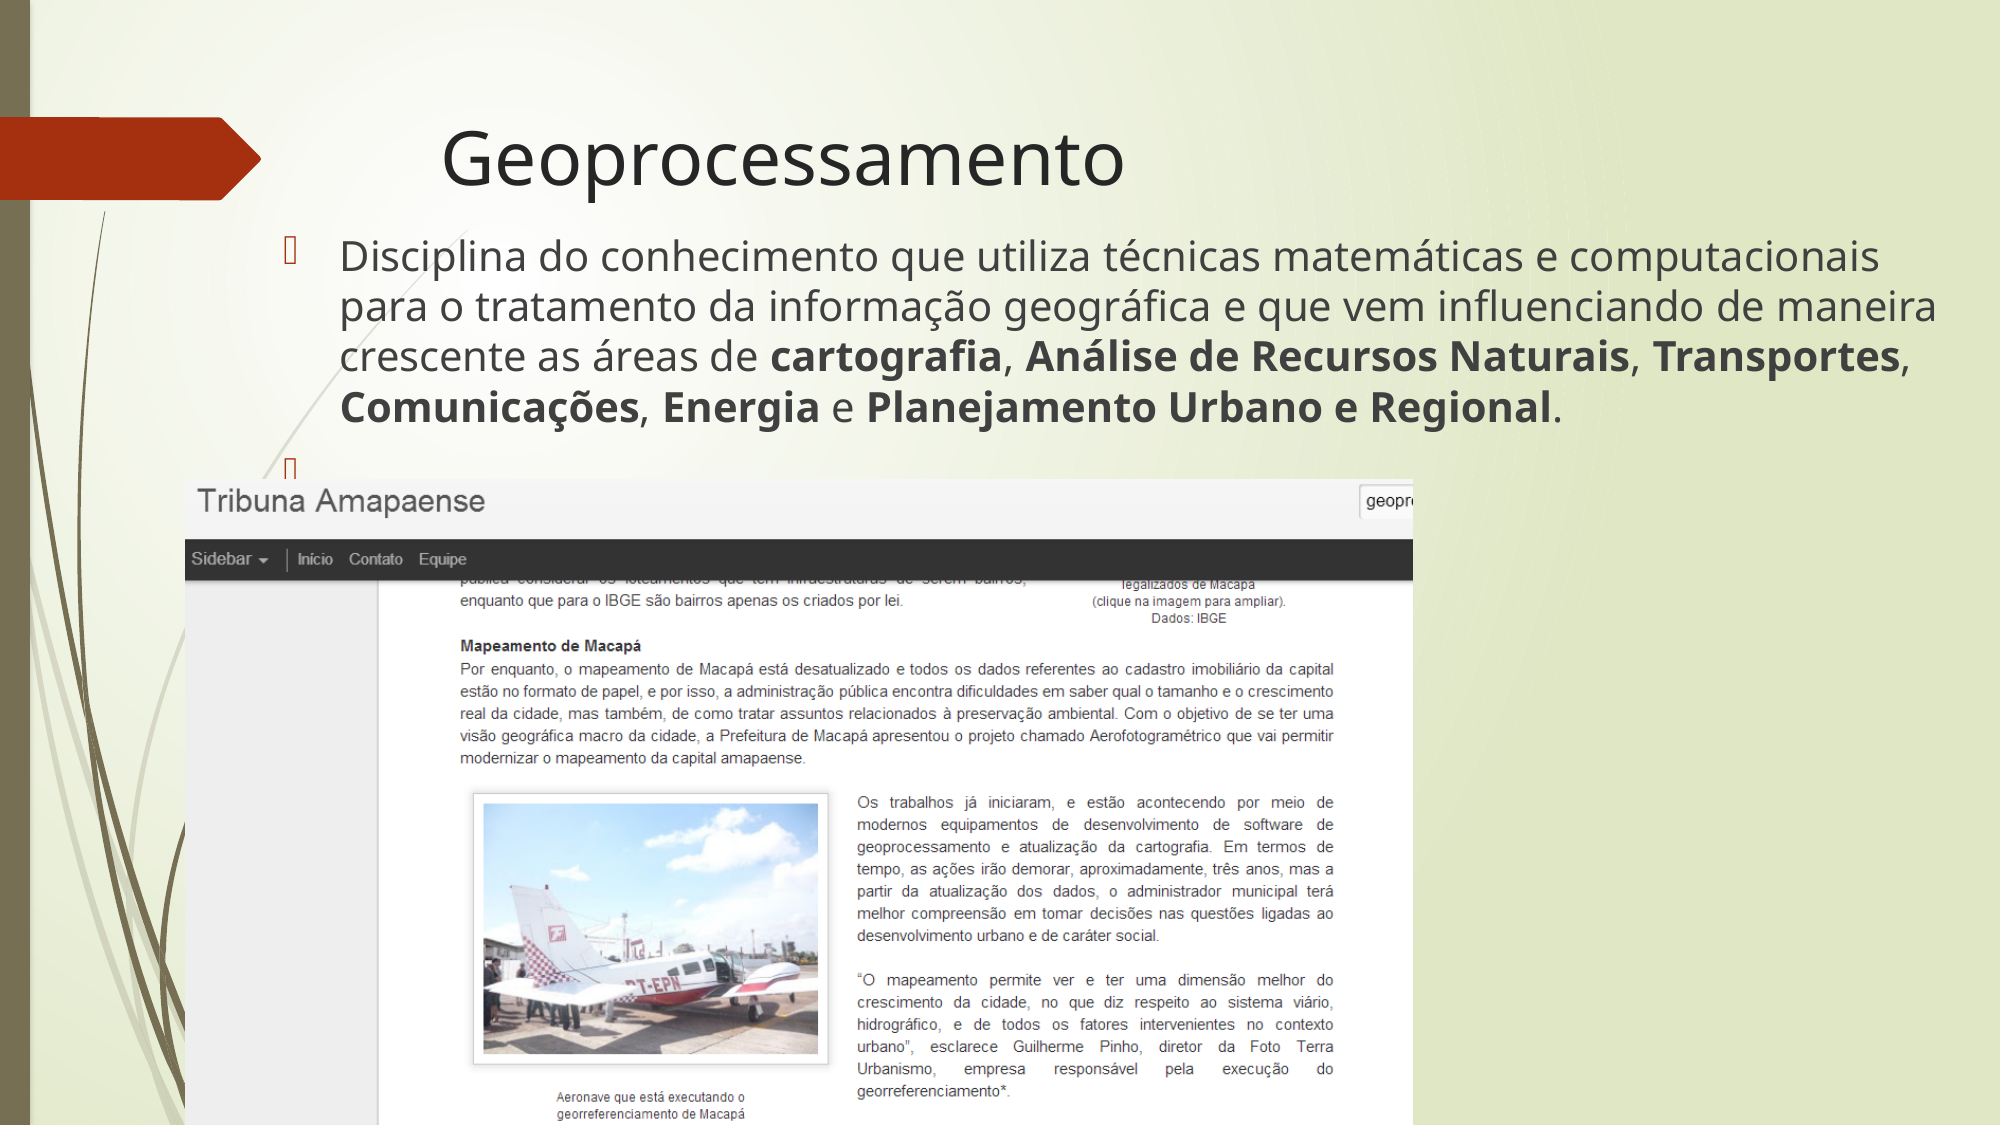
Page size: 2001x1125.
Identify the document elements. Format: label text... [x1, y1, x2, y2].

title Geoprocessamento [425, 102, 1919, 222]
list Disciplina do conhecimento que utiliza técnicas matemáticas e computacionais para o tratamento da informação geográfica e que vem influenciando de maneira crescente as áreas de cartografia, Análise de Recursos Naturais, Transportes, Comunicações, Energia e Planejamento Urbano e Regional. [268, 222, 1972, 969]
picture [185, 478, 1413, 1125]
